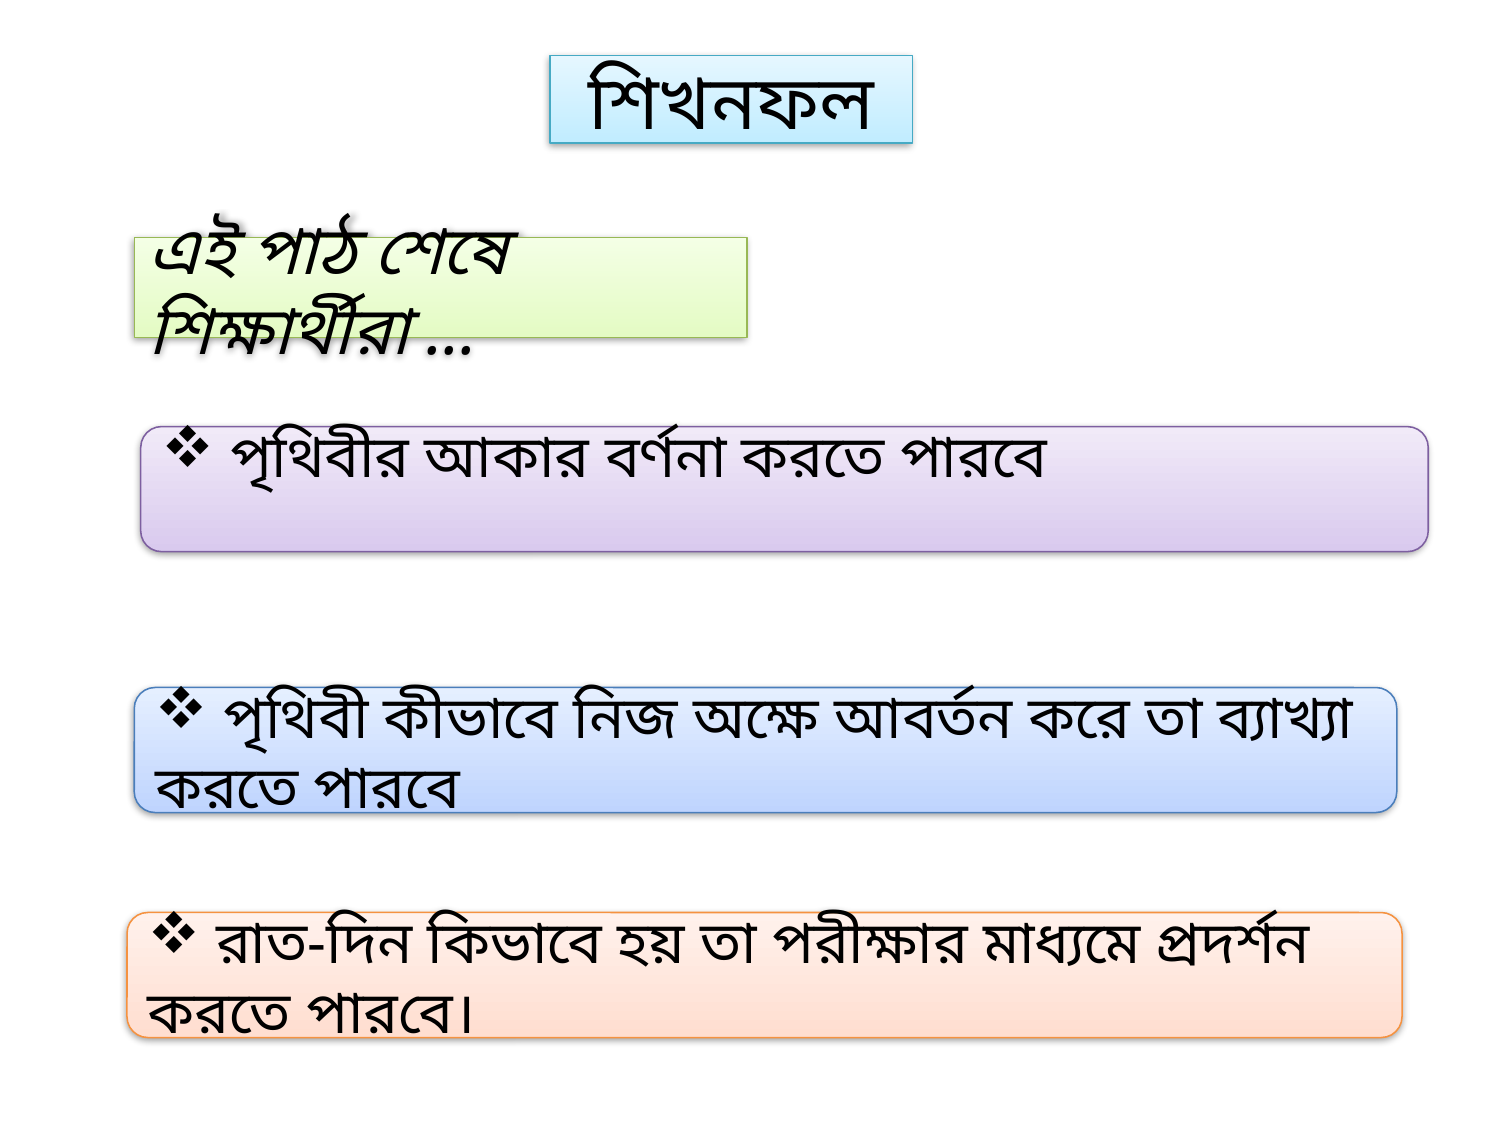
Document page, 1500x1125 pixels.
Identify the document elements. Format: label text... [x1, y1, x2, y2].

text_box পৃথিবীর আকার বর্ণনা করতে পারবে [139, 425, 1430, 553]
text_box শিখনফল [549, 55, 913, 144]
text_box এই পাঠ শেষে শিক্ষার্থীরা ... [134, 237, 748, 338]
text_box রাত-দিন কিভাবে হয় তা পরীক্ষার মাধ্যমে প্রদর্শন করতে পারবে। [126, 911, 1403, 1039]
text_box পৃথিবী কীভাবে নিজ অক্ষে আবর্তন করে তা ব্যাখ্যা করতে পারবে [133, 686, 1398, 814]
